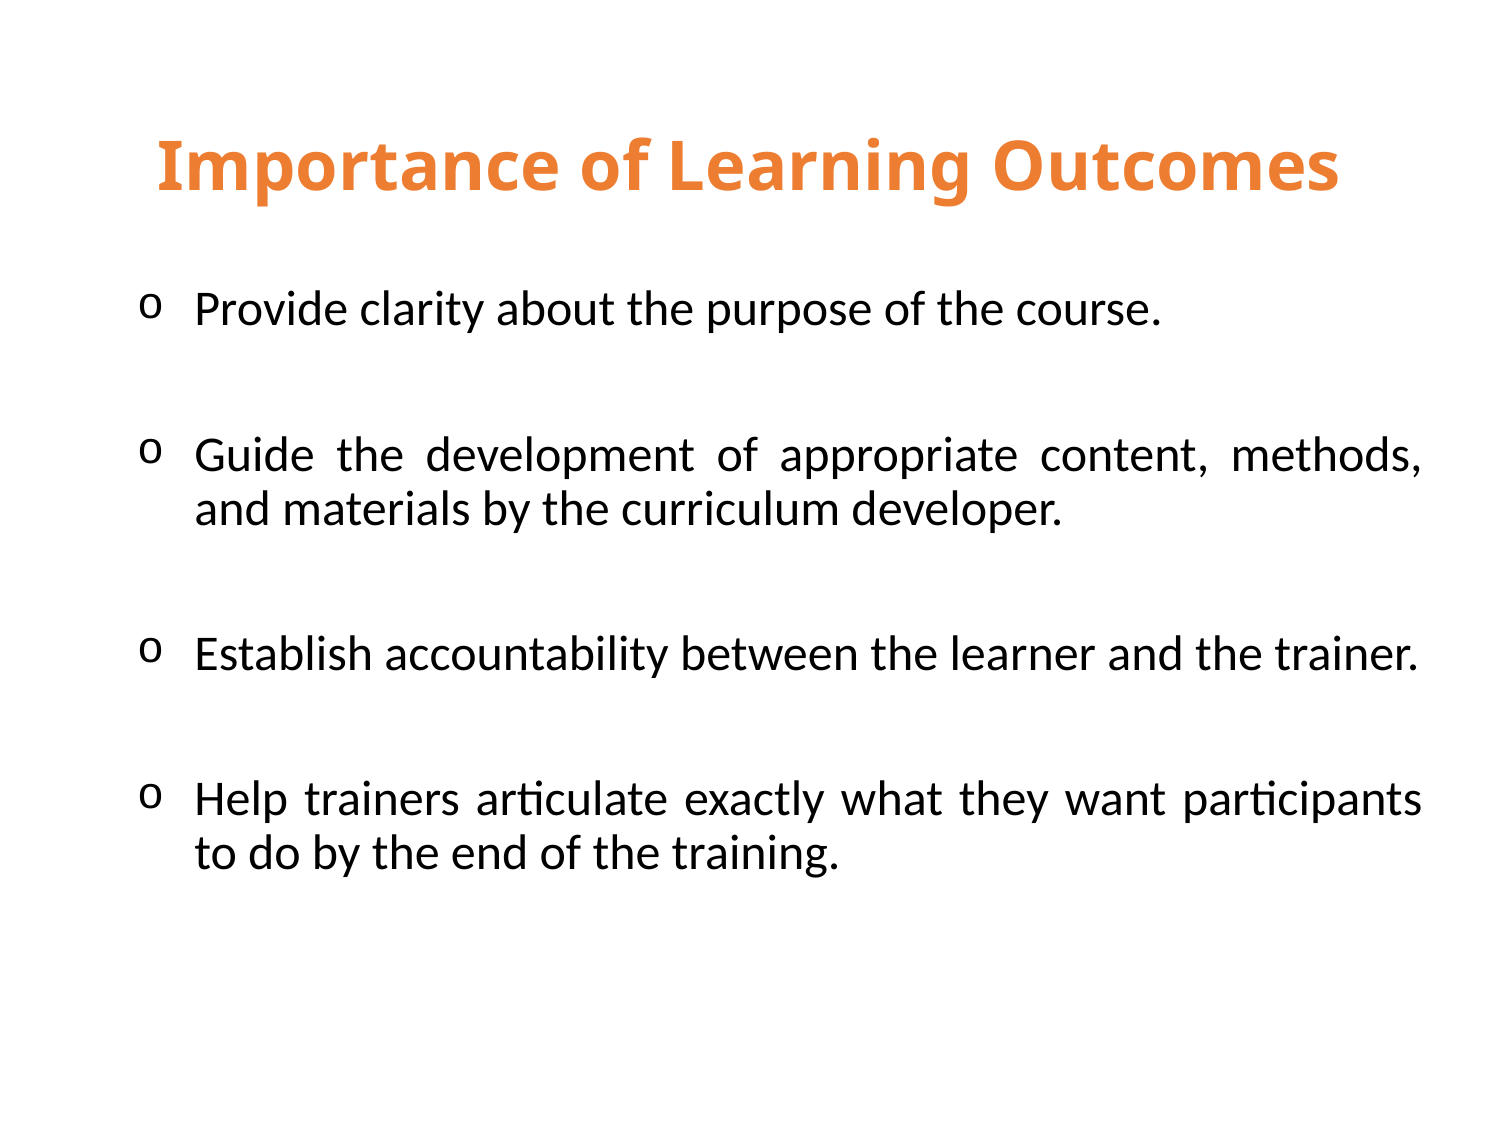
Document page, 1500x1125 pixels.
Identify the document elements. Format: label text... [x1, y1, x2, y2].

list Provide clarity about the purpose of the course. Guide the development of appropriate content, methods, and materials by the curriculum developer. Establish accountability between the learner and the trainer. Help trainers articulate exactly what they want participants to do by the end of the training. [38, 275, 1439, 1043]
title Importance of Learning Outcomes [103, 59, 1397, 278]
